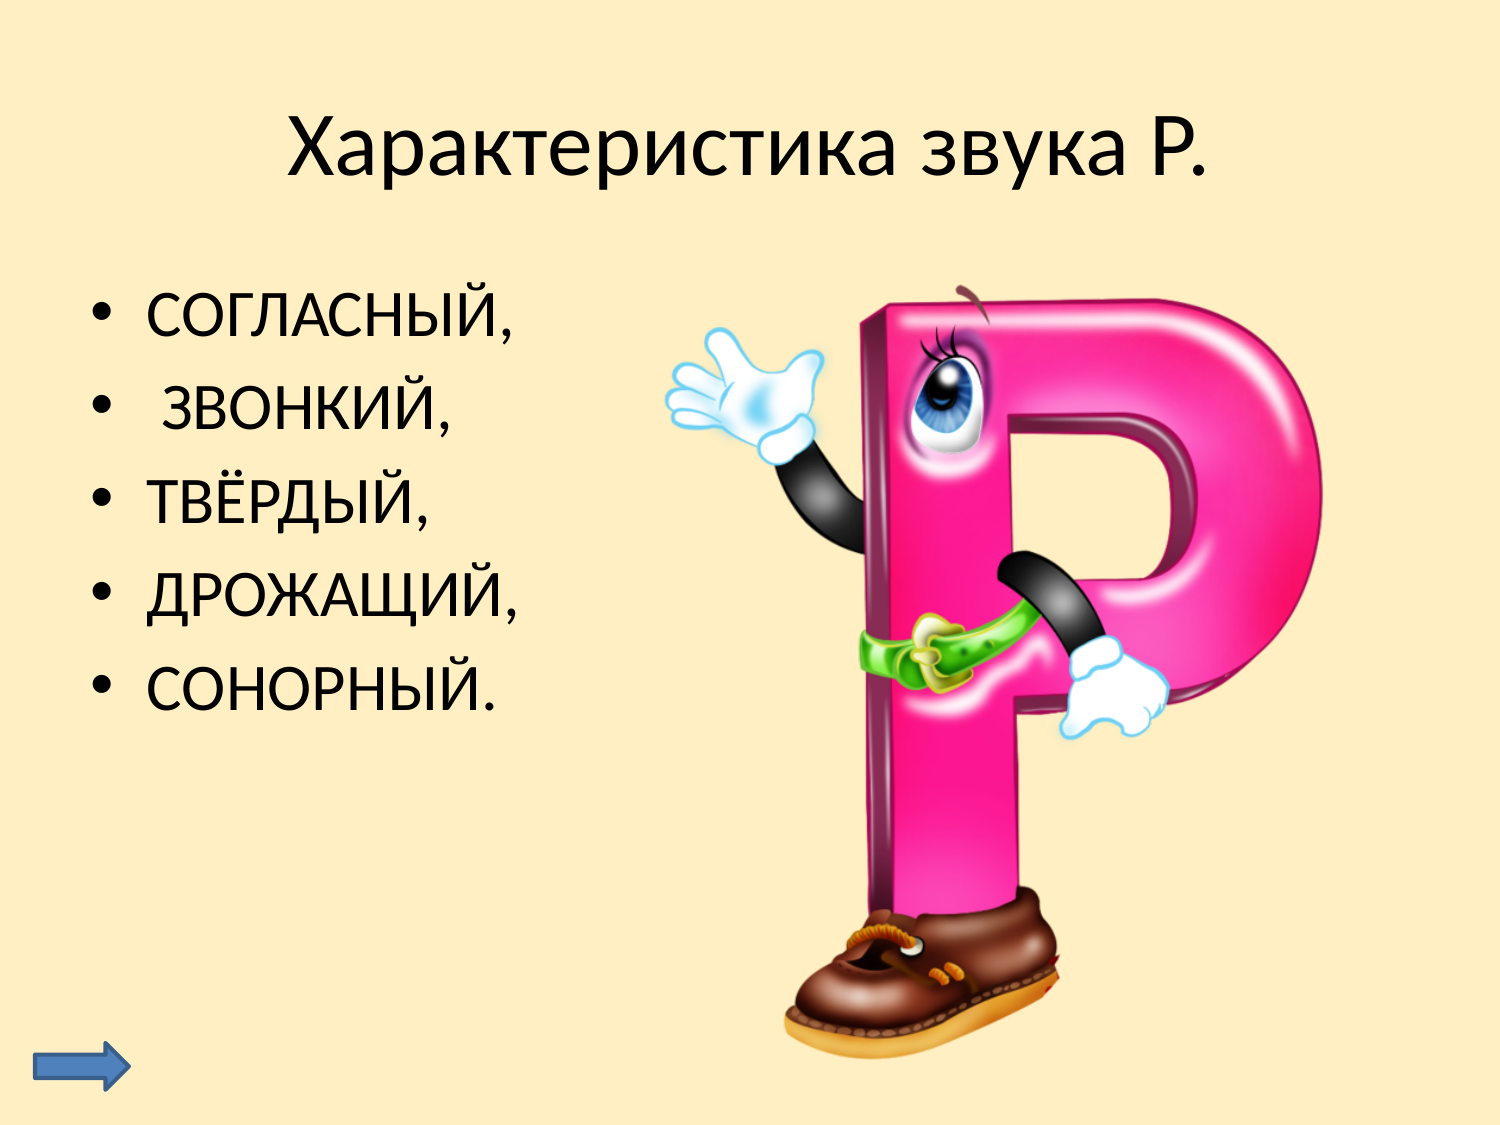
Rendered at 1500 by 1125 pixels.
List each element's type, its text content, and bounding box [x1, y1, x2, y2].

title Характеристика звука Р. [75, 45, 1425, 233]
text_box [32, 1040, 131, 1092]
picture [609, 257, 1431, 1091]
list СОГЛАСНЫЙ, ЗВОНКИЙ, ТВЁРДЫЙ, ДРОЖАЩИЙ, СОНОРНЫЙ. [75, 262, 604, 1005]
